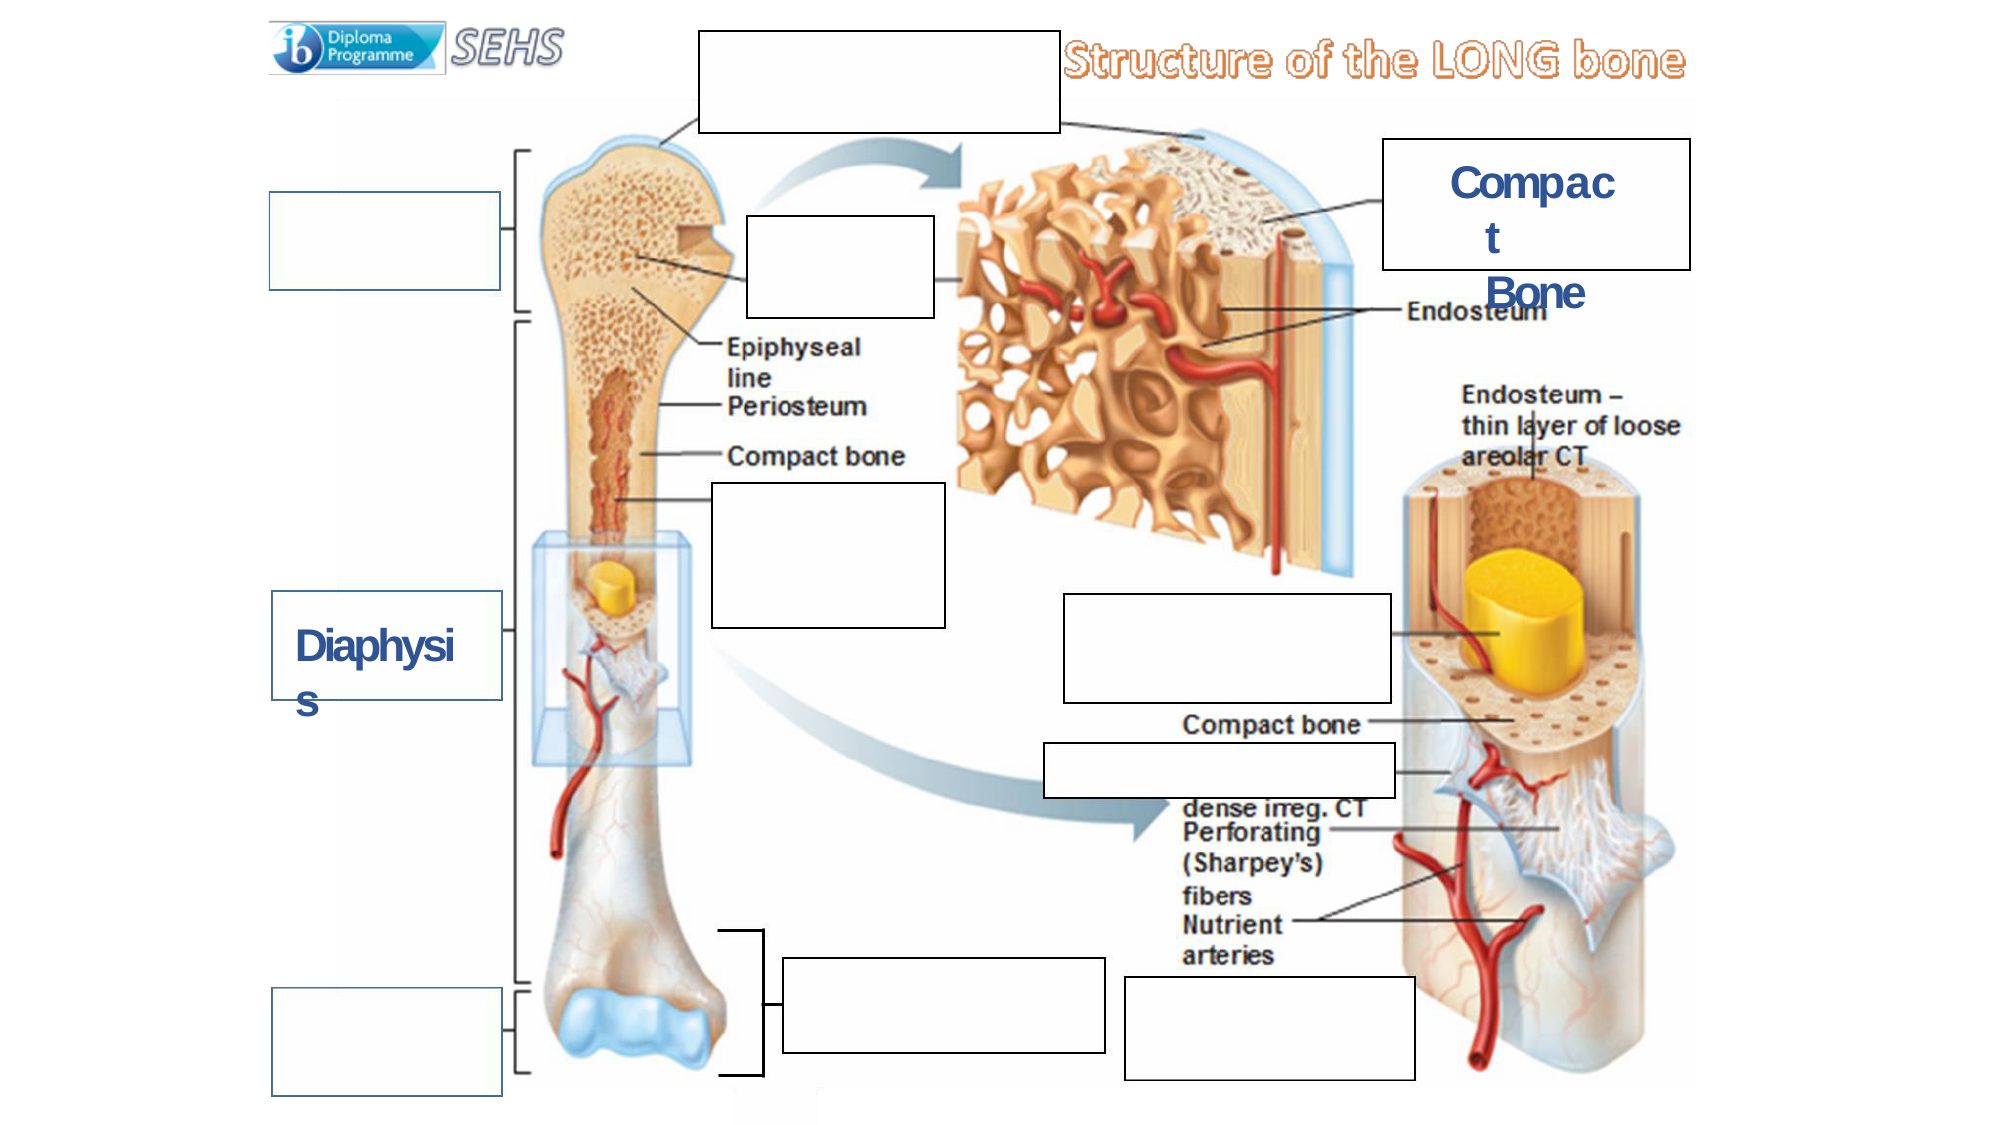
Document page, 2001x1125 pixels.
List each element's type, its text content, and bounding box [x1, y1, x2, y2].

text_box [268, 5, 604, 30]
title Compact Bone [1448, 150, 1621, 341]
text_box [1002, 17, 1750, 123]
text_box Diaphysis [292, 613, 477, 726]
text_box [268, 30, 1697, 1125]
